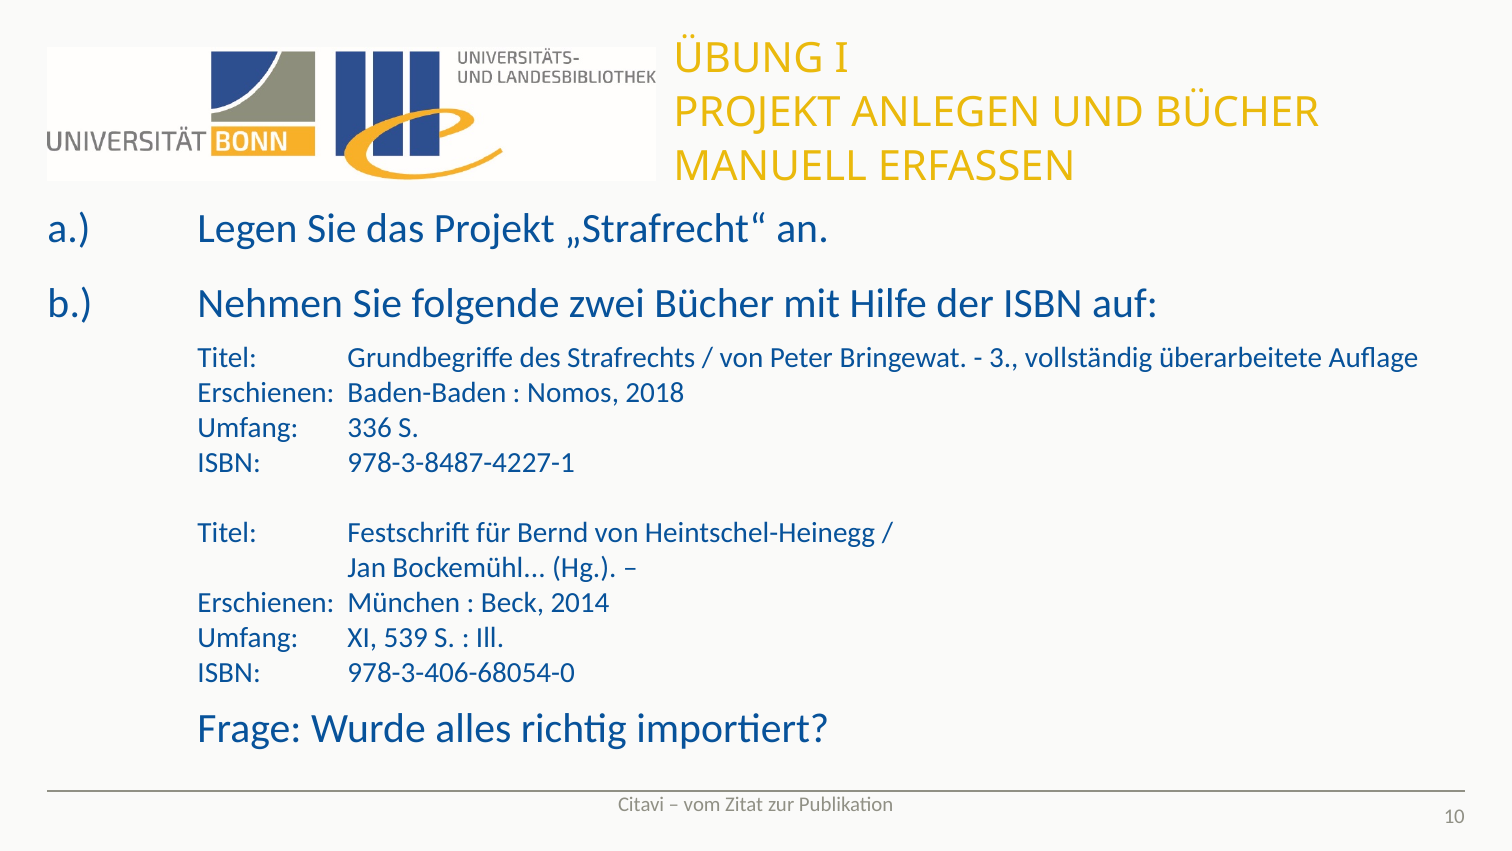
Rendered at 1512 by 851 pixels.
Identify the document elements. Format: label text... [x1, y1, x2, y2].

title Übung I Projekt anlegen und Bücher manuell erfassen [673, 47, 1489, 189]
list a.) Legen Sie das Projekt „Strafrecht“ an. b.) Nehmen Sie folgende zwei Bücher mit Hilfe der ISBN auf: Titel: Grundbegriffe des Strafrechts / von Peter Bringewat. - 3., vollständig überarbeitete Auflage Erschienen: Baden-Baden : Nomos, 2018 Umfang: 336 S. ISBN: 978-3-8487-4227-1 Titel: Festschrift für Bernd von Heintschel-Heinegg / Jan Bockemühl... (Hg.). – Erschienen: München : Beck, 2014 Umfang: XI, 539 S. : Ill. ISBN: 978-3-406-68054-0 Frage: Wurde alles richtig importiert? [47, 200, 1489, 745]
footer Citavi – vom Zitat zur Publikation [342, 791, 1170, 839]
picture [47, 47, 656, 181]
slide_number 10 [1370, 791, 1465, 839]
